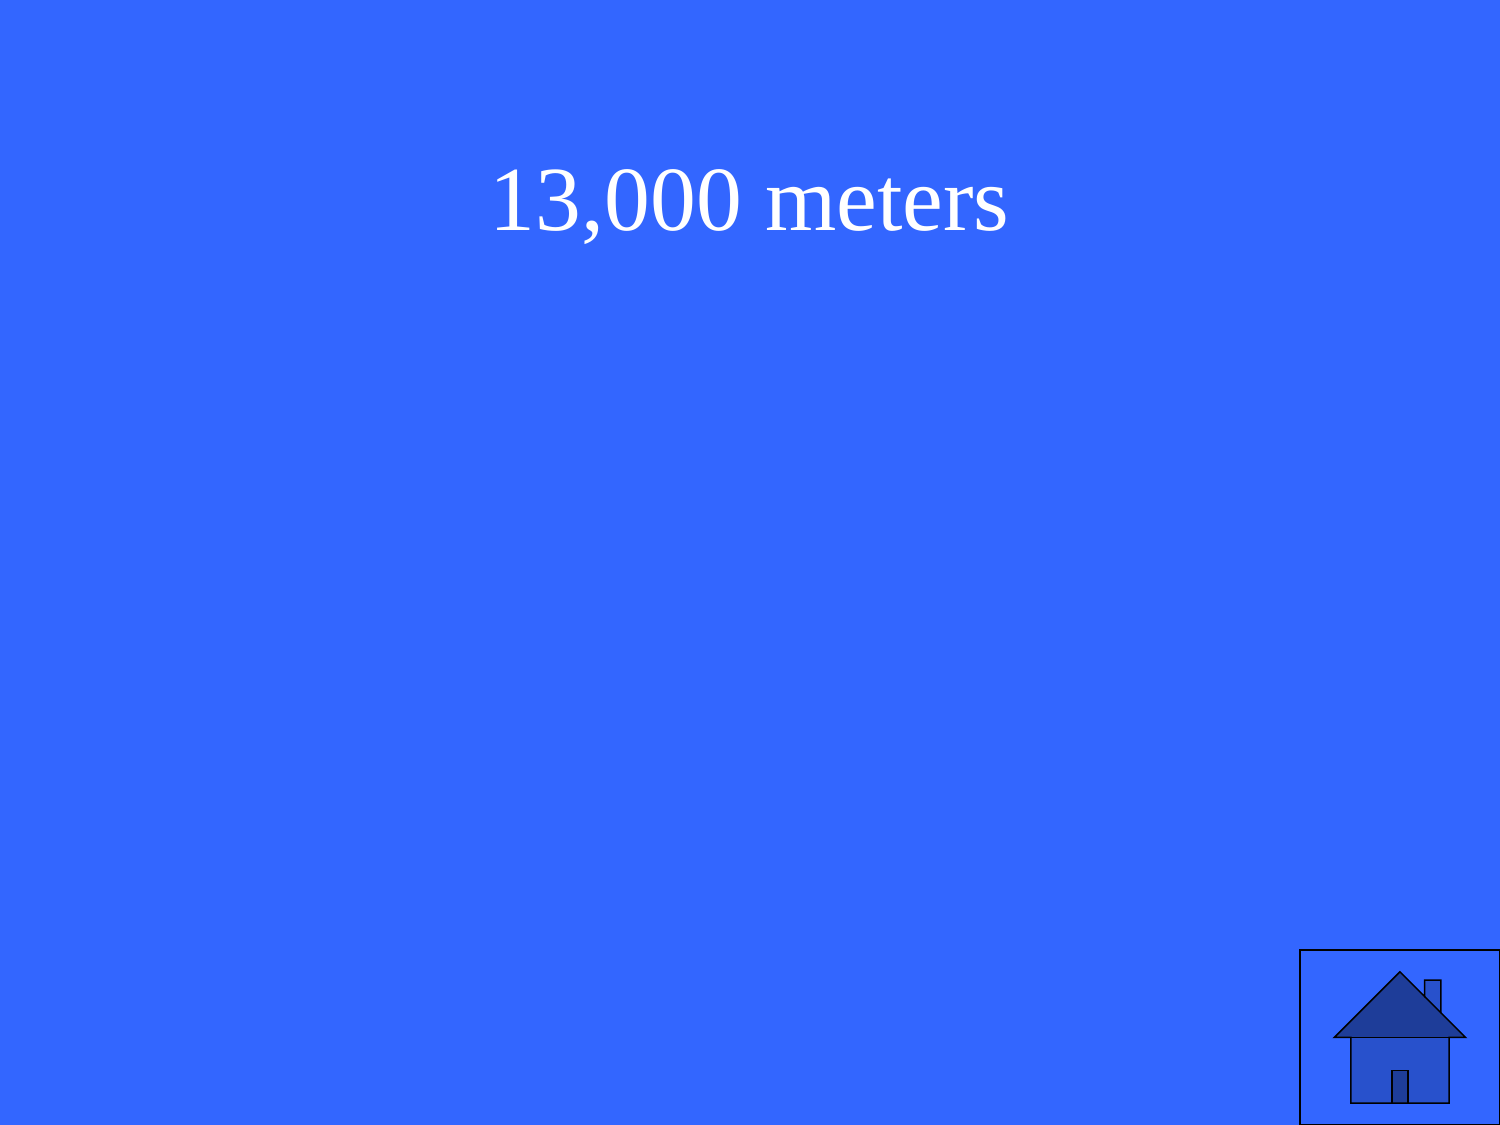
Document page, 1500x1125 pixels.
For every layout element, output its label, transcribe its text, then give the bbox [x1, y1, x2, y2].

title 13,000 meters [112, 99, 1388, 288]
text_box [1299, 950, 1500, 1125]
